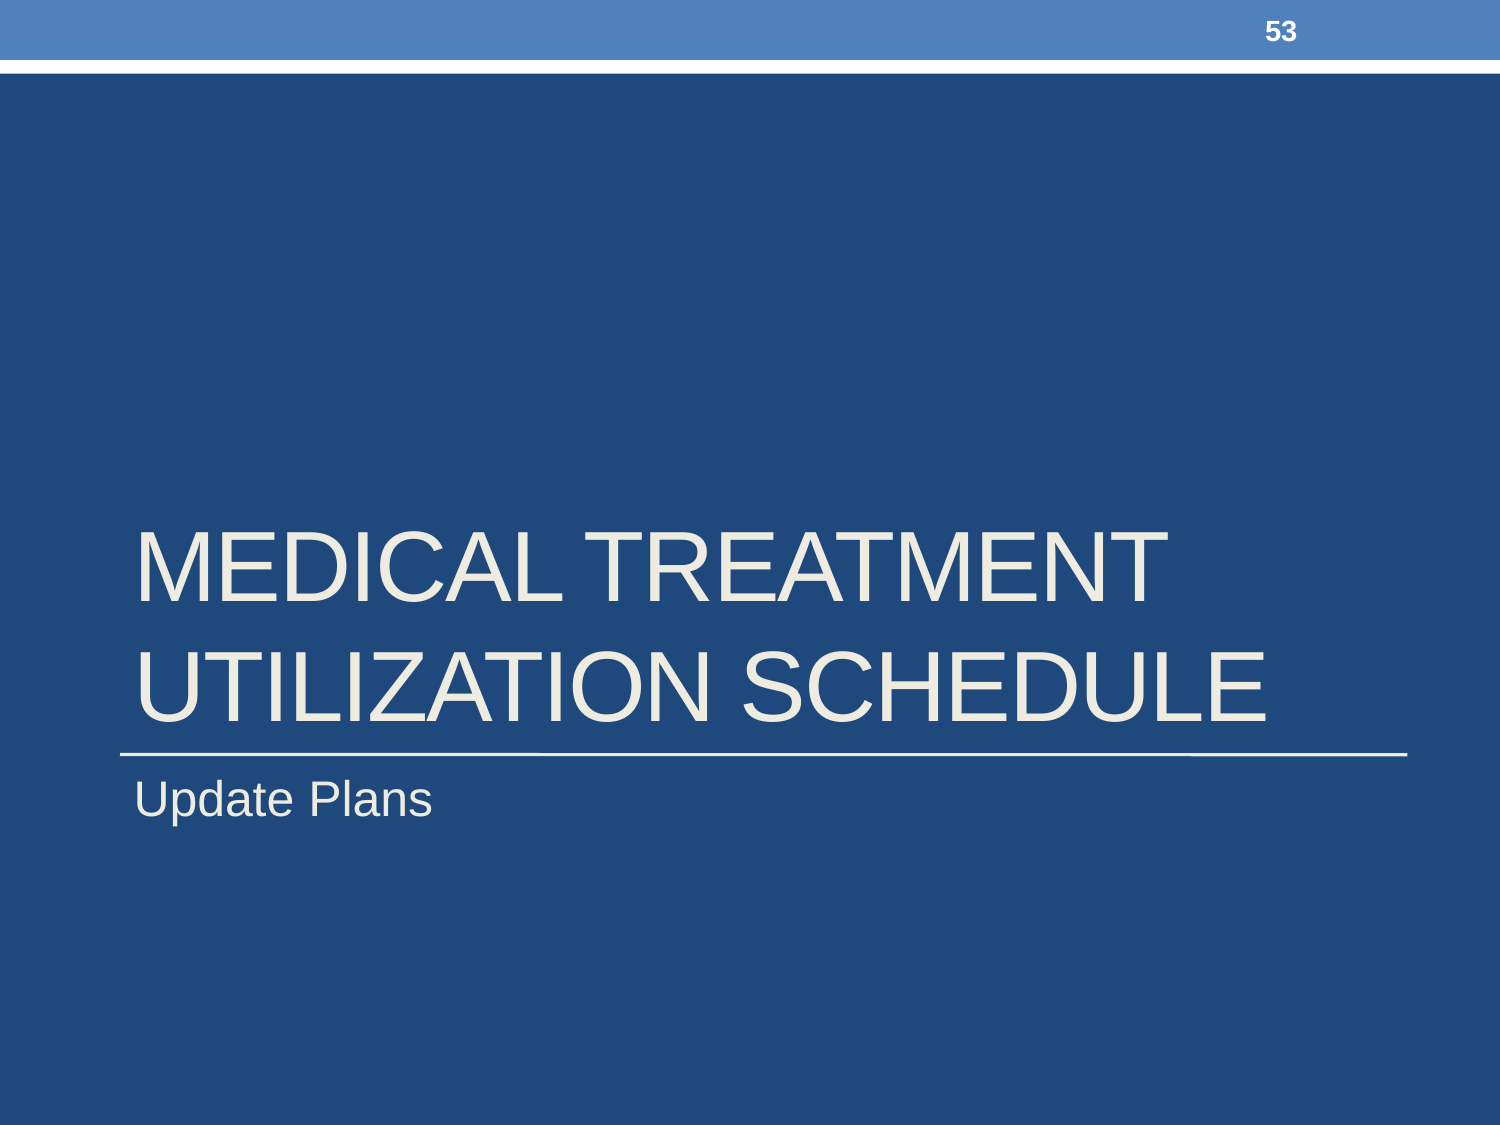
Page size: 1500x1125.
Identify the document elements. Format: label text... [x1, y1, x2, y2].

title Medical Treatment Utilization Schedule [118, 387, 1394, 749]
slide_number 53 [1250, 3, 1425, 57]
list Update Plans [118, 758, 1394, 1006]
